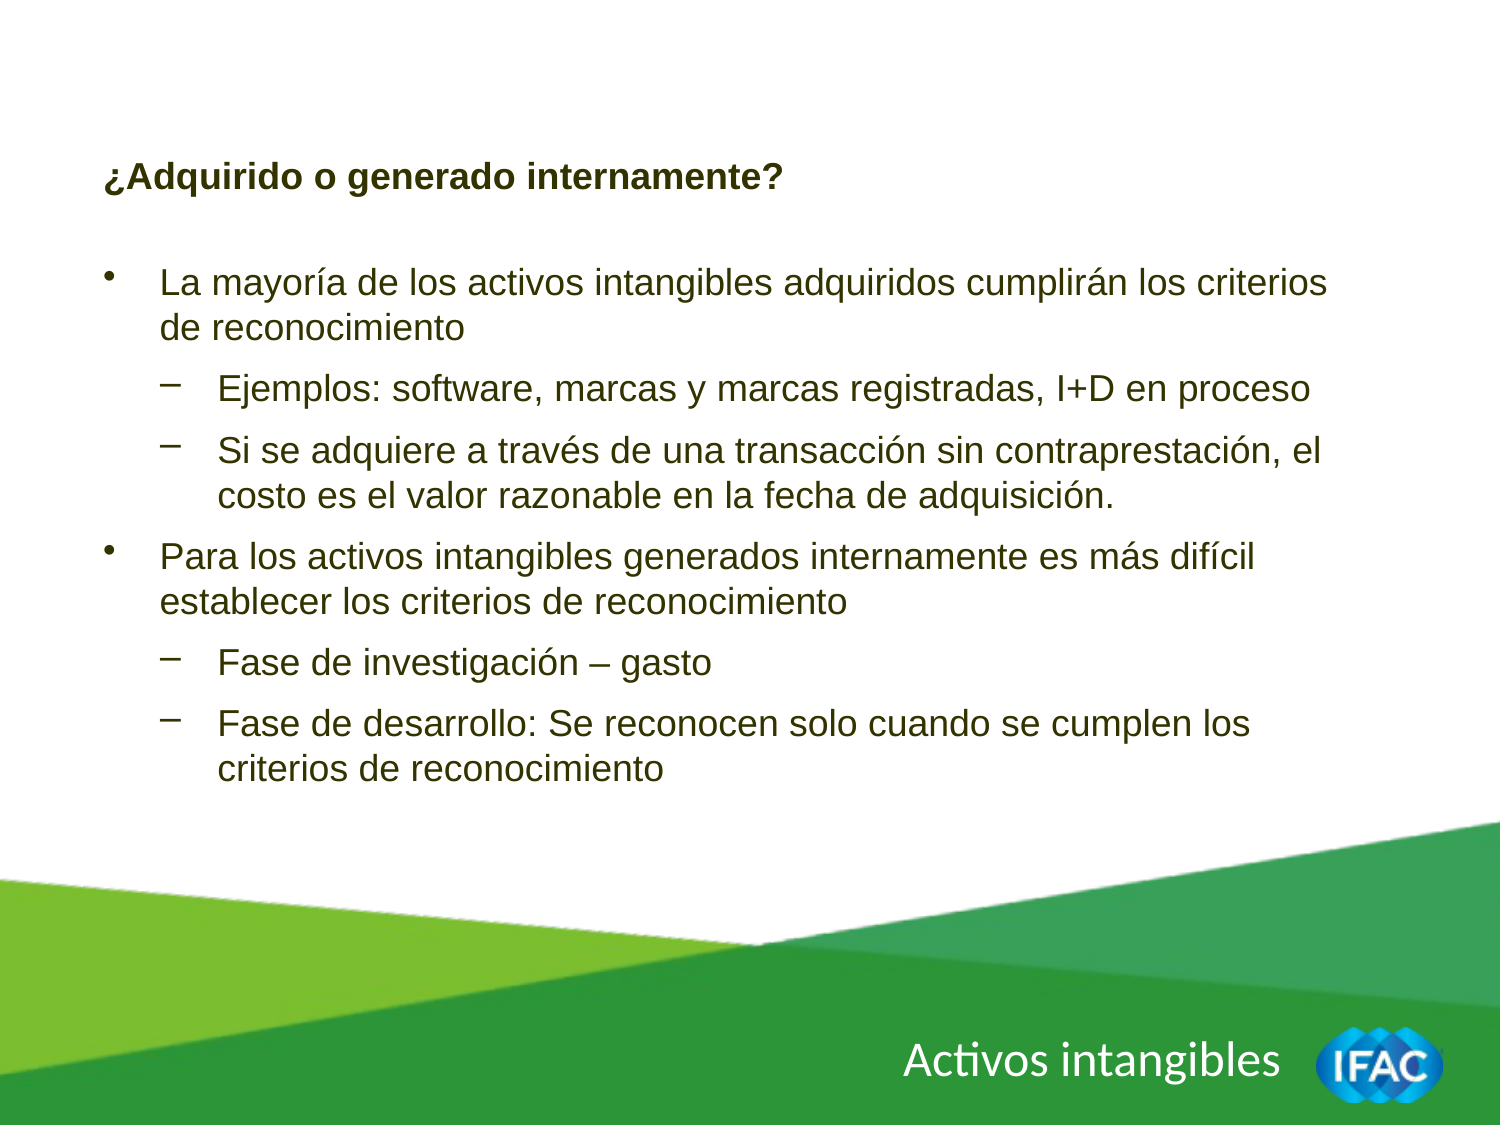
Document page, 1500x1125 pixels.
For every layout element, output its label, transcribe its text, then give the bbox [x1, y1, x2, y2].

picture [0, 738, 1500, 1125]
text_box Activos intangibles [87, 1018, 1296, 1094]
text_box ¿Adquirido o generado internamente? La mayoría de los activos intangibles adquiridos cumplirán los criterios de reconocimiento Ejemplos: software, marcas y marcas registradas, I+D en proceso Si se adquiere a través de una transacción sin contraprestación, el costo es el valor razonable en la fecha de adquisición. Para los activos intangibles generados internamente es más difícil establecer los criterios de reconocimiento Fase de investigación – gasto Fase de desarrollo: Se reconocen solo cuando se cumplen los criterios de reconocimiento [88, 144, 1376, 842]
